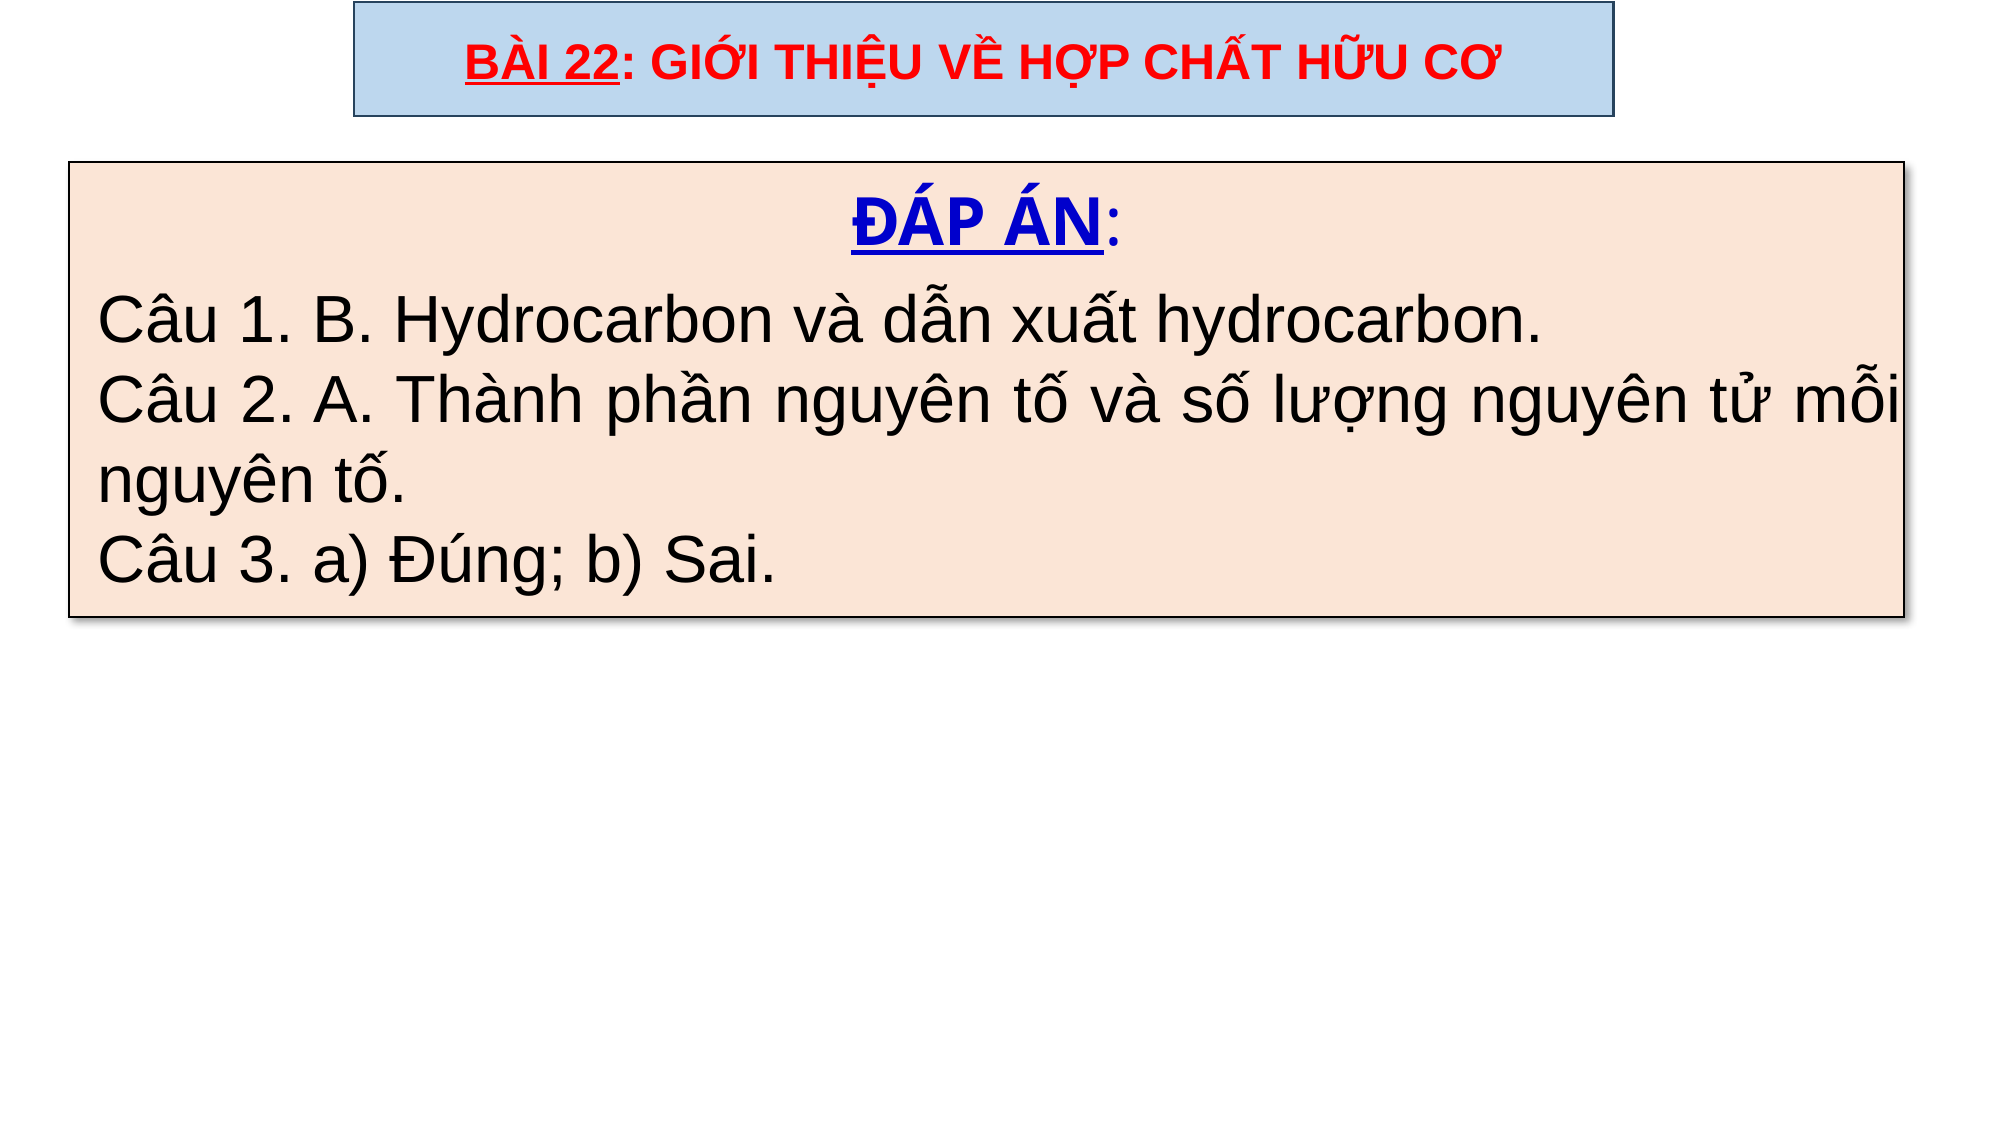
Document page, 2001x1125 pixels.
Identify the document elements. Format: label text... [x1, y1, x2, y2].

title ĐÁP ÁN: [227, 178, 1747, 268]
text_box [68, 161, 1905, 618]
list Câu 1. B. Hydrocarbon và dẫn xuất hydrocarbon. Câu 2. A. Thành phần nguyên tố và số lượng nguyên tử mỗi nguyên tố. Câu 3. a) Đúng; b) Sai. [82, 268, 1918, 1112]
text_box BÀI 22: GIỚI THIỆU VỀ HỢP CHẤT HỮU CƠ [353, 1, 1615, 117]
